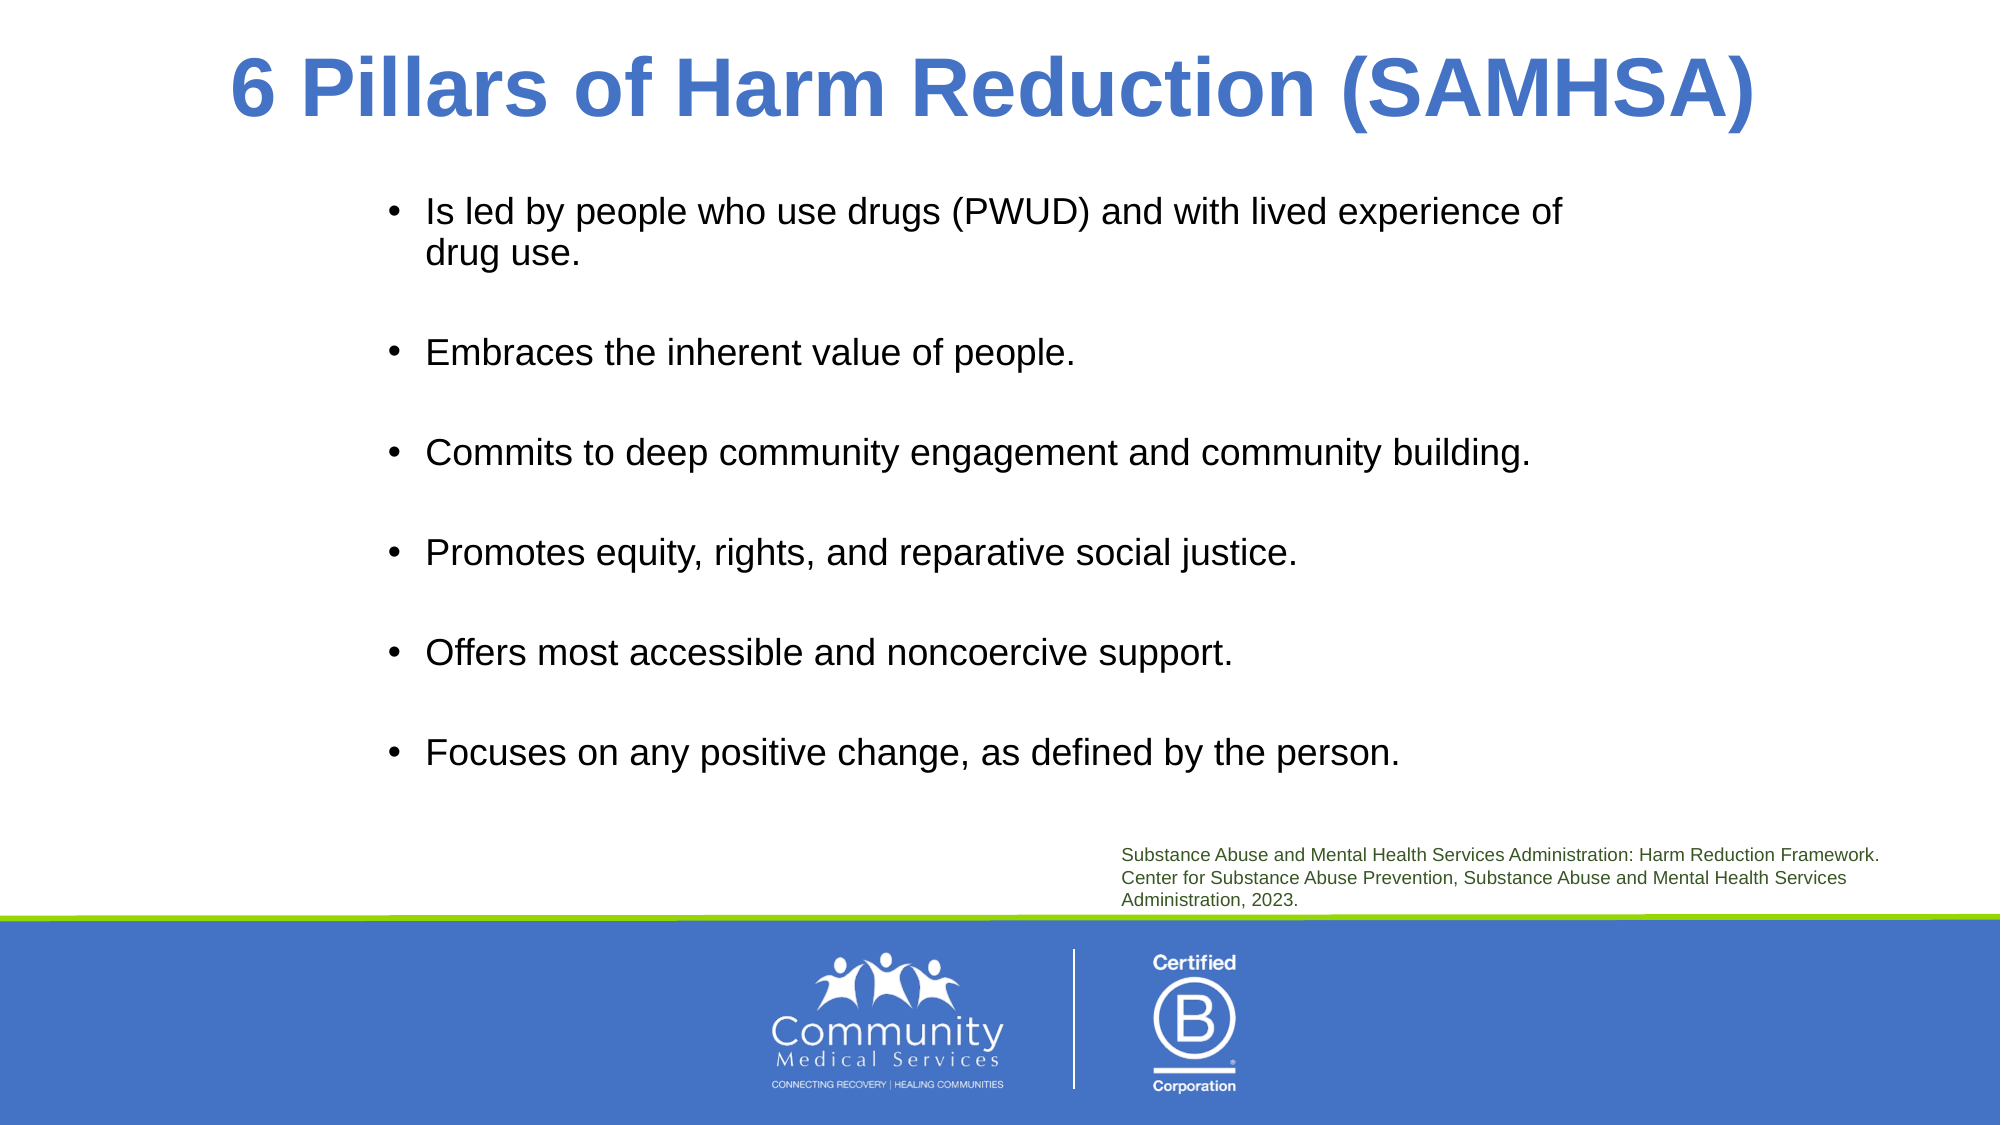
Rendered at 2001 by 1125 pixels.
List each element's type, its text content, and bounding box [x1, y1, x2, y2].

list Is led by people who use drugs (PWUD) and with lived experience of drug use. Embraces the inherent value of people. Commits to deep community engagement and community building. Promotes equity, rights, and reparative social justice. Offers most accessible and noncoercive support. Focuses on any positive change, as defined by the person. [387, 192, 1601, 798]
picture [1153, 954, 1236, 1094]
picture [764, 907, 1012, 1112]
text_box Substance Abuse and Mental Health Services Administration: Harm Reduction Framework. Center for Substance Abuse Prevention, Substance Abuse and Mental Health Services Administration, 2023. [1106, 835, 1895, 918]
title 6 Pillars of Harm Reduction (SAMHSA) [75, 45, 1914, 207]
